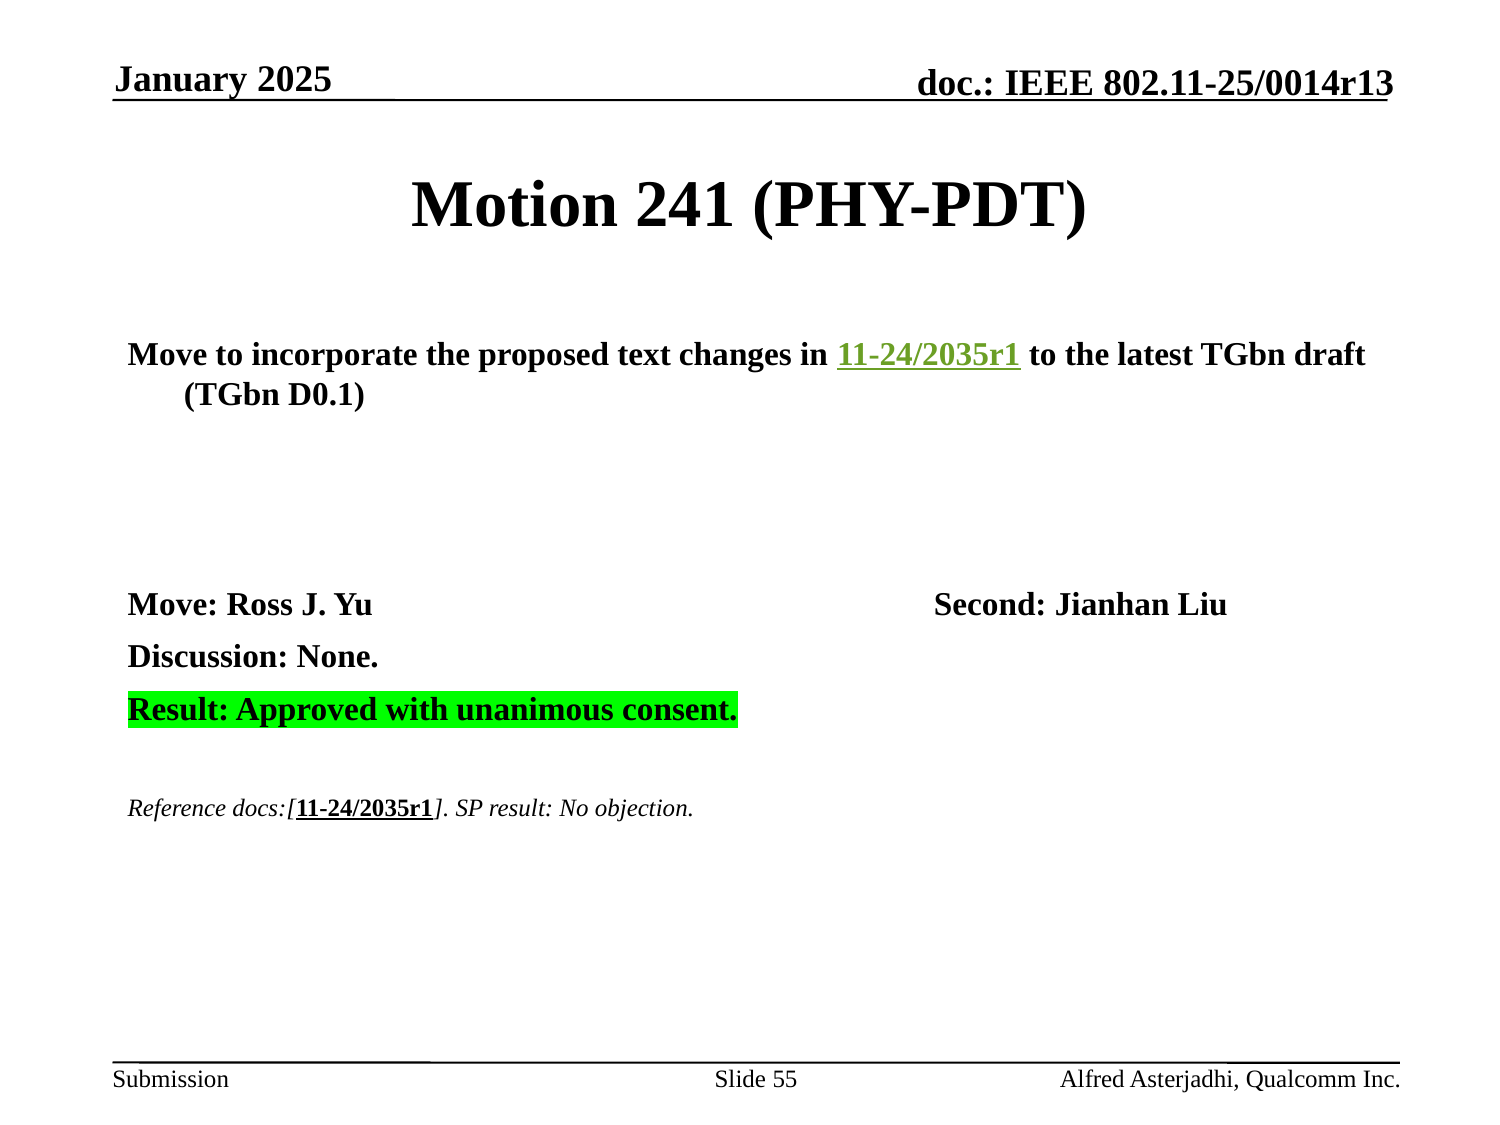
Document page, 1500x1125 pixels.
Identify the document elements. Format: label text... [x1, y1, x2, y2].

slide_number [114, 54, 423, 100]
slide_number Slide 55 [712, 1061, 800, 1123]
title Motion 241 (PHY-PDT) [112, 112, 1388, 288]
footer Alfred Asterjadhi, Qualcomm Inc. [878, 1061, 1402, 1093]
list Move to incorporate the proposed text changes in 11-24/2035r1 to the latest TGbn draft (TGbn D0.1) Move: Ross J. Yu Second: Jianhan Liu Discussion: None. Result: Approved with unanimous consent. Reference docs:[11-24/2035r1]. SP result: No objection. [112, 324, 1388, 1000]
